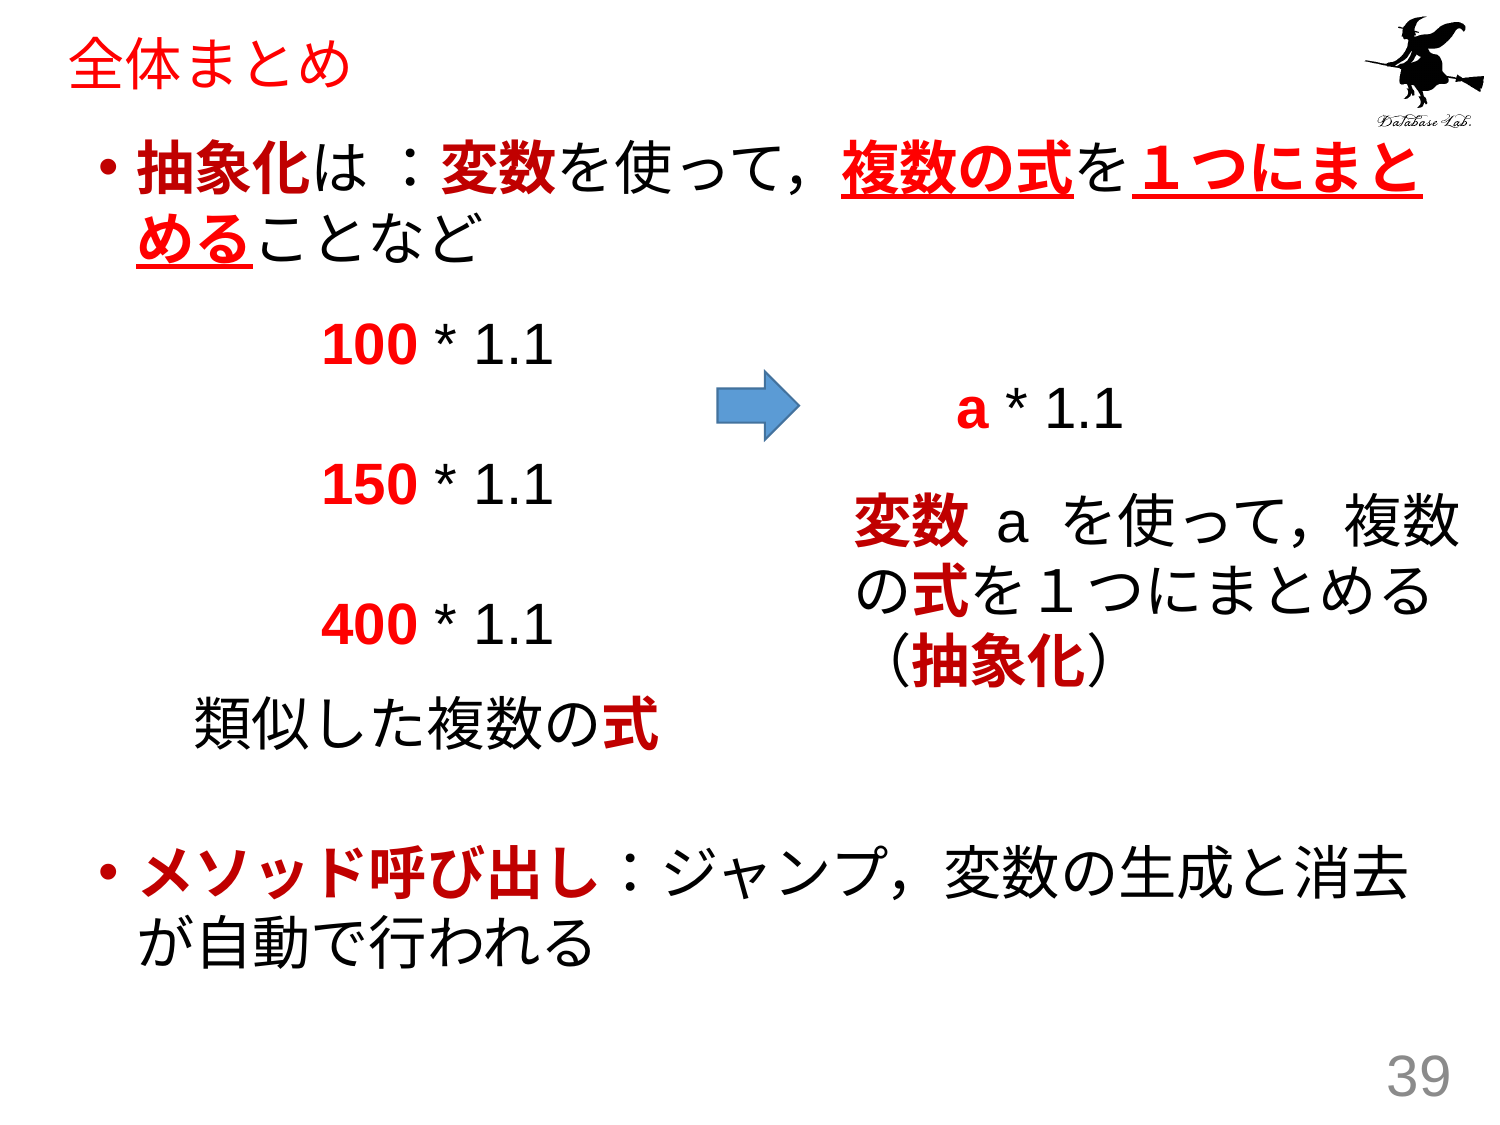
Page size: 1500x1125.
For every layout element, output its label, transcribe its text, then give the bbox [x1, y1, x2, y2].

text_box 類似した複数の式 [178, 679, 681, 766]
picture [1362, 14, 1486, 130]
text_box a * 1.1 [941, 362, 1143, 449]
text_box 変数 a を使って，複数の式を１つにまとめる（抽象化） [838, 476, 1500, 704]
slide_number 39 [1129, 1042, 1467, 1103]
title 全体まとめ [52, 28, 1441, 106]
text_box 100 * 1.1 150 * 1.1 400 * 1.1 [306, 299, 573, 739]
list 抽象化は ：変数を使って，複数の式を１つにまとめることなど メソッド呼び出し：ジャンプ，変数の生成と消去が自動で行われる [83, 124, 1455, 1043]
text_box [716, 369, 801, 443]
